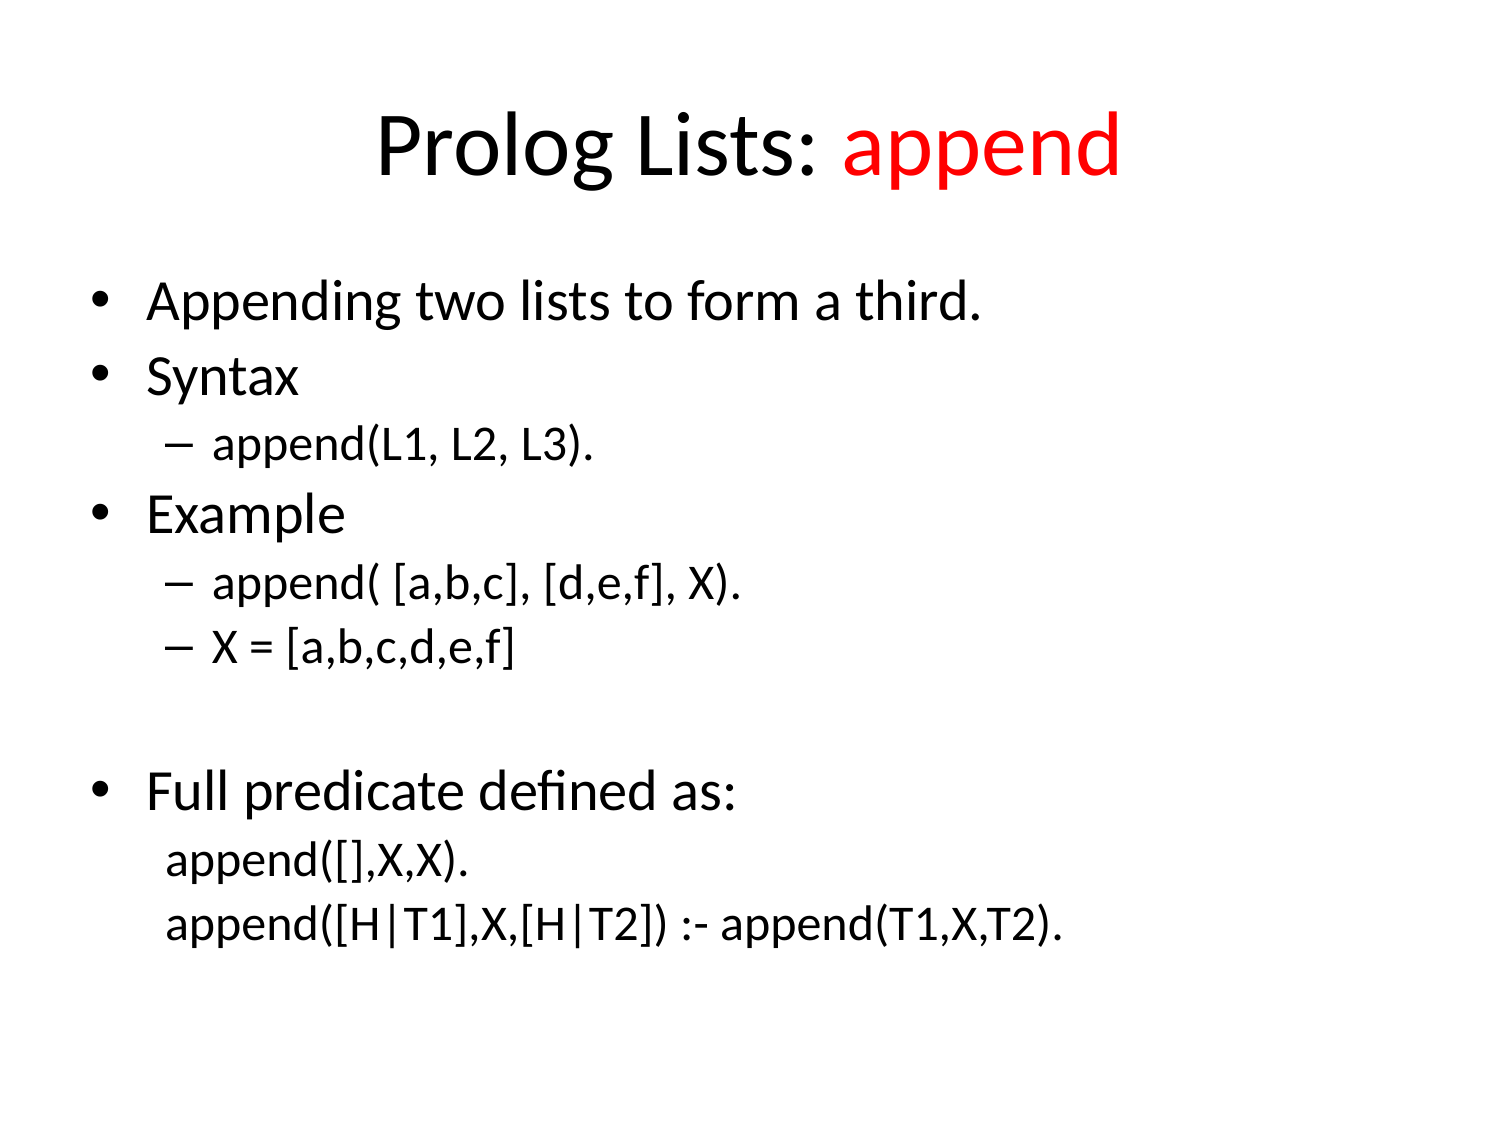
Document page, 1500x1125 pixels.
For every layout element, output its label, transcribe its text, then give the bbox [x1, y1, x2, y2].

title Prolog Lists: append [75, 45, 1425, 233]
list Appending two lists to form a third. Syntax append(L1, L2, L3). Example append( [a,b,c], [d,e,f], X). X = [a,b,c,d,e,f] Full predicate defined as: append([],X,X). append([H|T1],X,[H|T2]) :- append(T1,X,T2). [75, 262, 1425, 1005]
